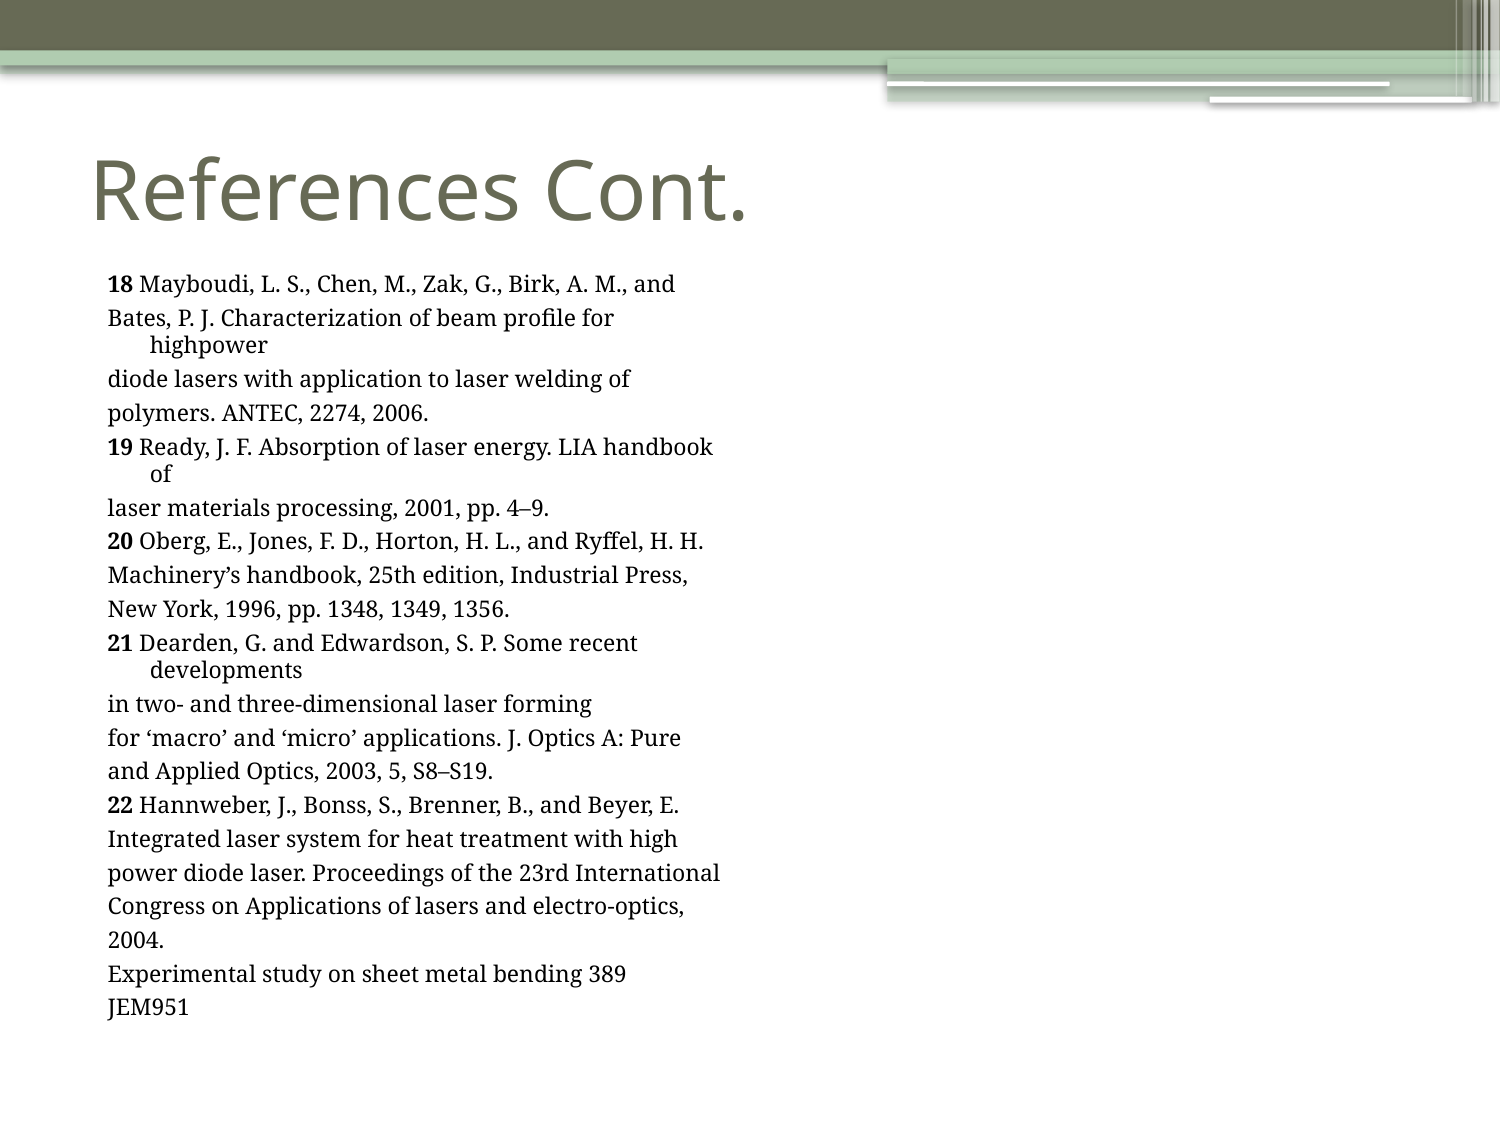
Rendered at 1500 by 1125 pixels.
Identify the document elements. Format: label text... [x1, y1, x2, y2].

title References Cont. [75, 99, 1425, 275]
list 18 Mayboudi, L. S., Chen, M., Zak, G., Birk, A. M., and Bates, P. J. Characterization of beam profile for highpower diode lasers with application to laser welding of polymers. ANTEC, 2274, 2006. 19 Ready, J. F. Absorption of laser energy. LIA handbook of laser materials processing, 2001, pp. 4–9. 20 Oberg, E., Jones, F. D., Horton, H. L., and Ryffel, H. H. Machinery’s handbook, 25th edition, Industrial Press, New York, 1996, pp. 1348, 1349, 1356. 21 Dearden, G. and Edwardson, S. P. Some recent developments in two- and three-dimensional laser forming for ‘macro’ and ‘micro’ applications. J. Optics A: Pure and Applied Optics, 2003, 5, S8–S19. 22 Hannweber, J., Bonss, S., Brenner, B., and Beyer, E. Integrated laser system for heat treatment with high power diode laser. Proceedings of the 23rd International Congress on Applications of lasers and electro-optics, 2004. Experimental study on sheet metal bending 389 JEM951 [75, 262, 738, 1005]
